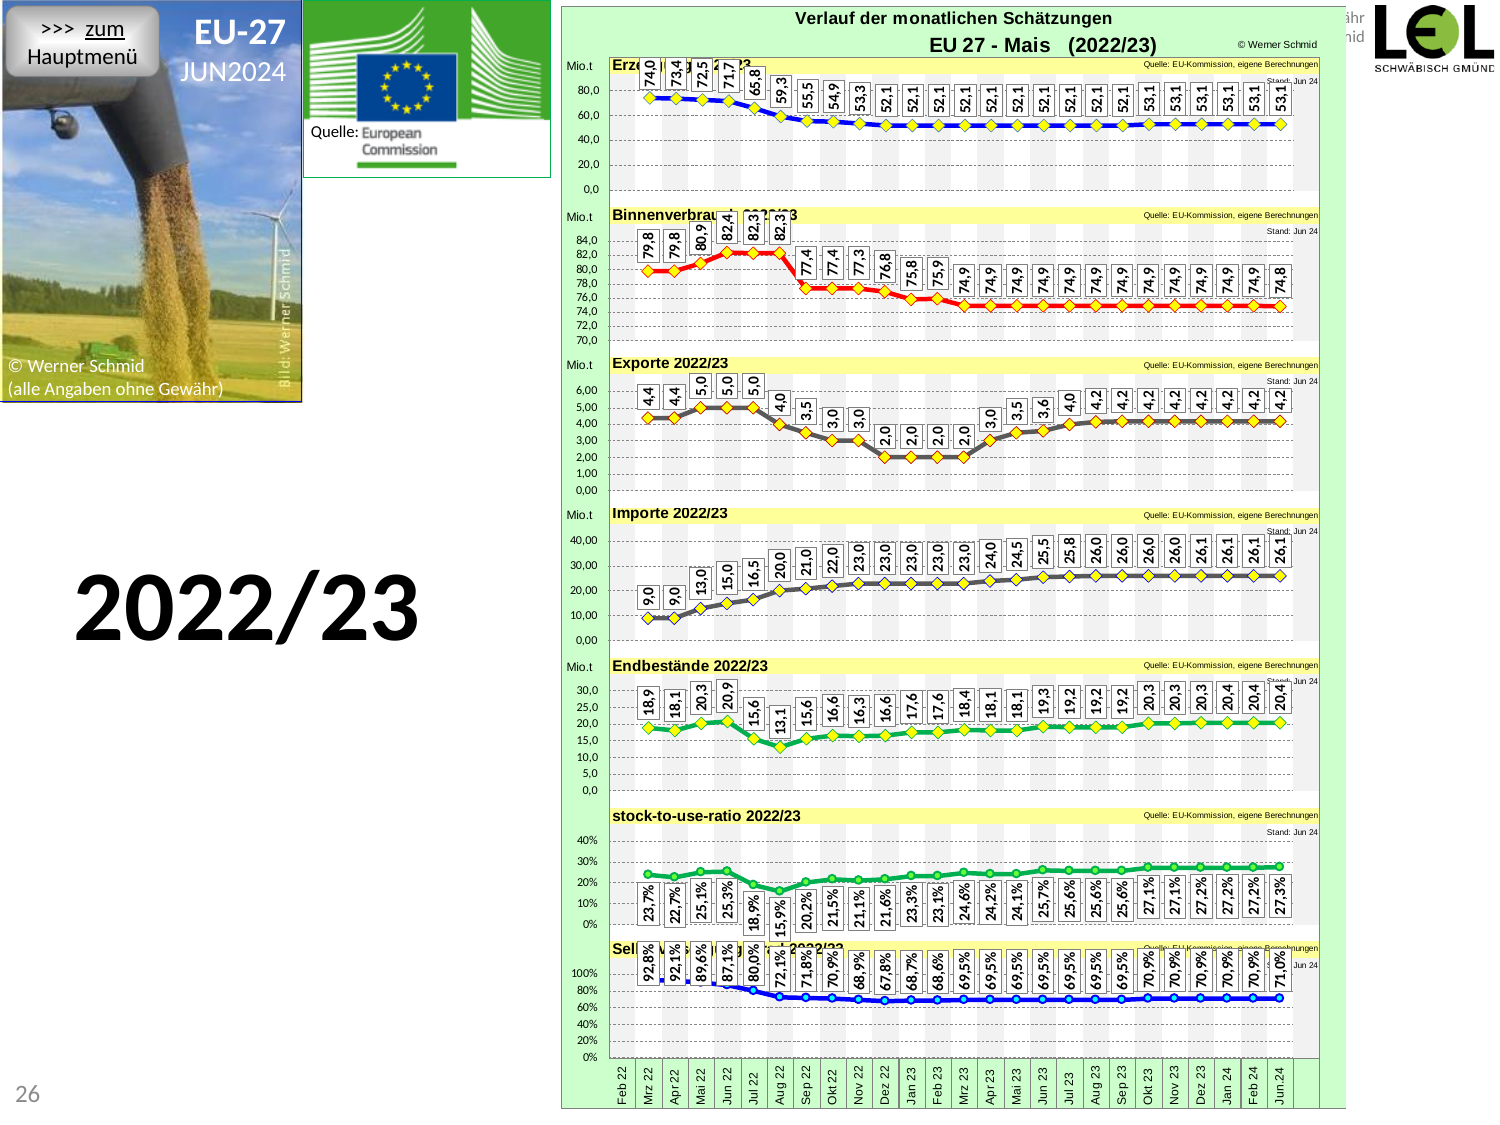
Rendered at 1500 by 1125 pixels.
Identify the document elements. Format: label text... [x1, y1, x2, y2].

text_box 2022/23 [58, 413, 532, 668]
picture [0, 0, 305, 403]
picture [0, 0, 301, 401]
slide_number 26 [0, 1062, 350, 1123]
picture [560, 5, 1347, 1109]
text_box >>> zum Hauptmenü [3, 3, 162, 79]
picture [1375, 5, 1495, 72]
picture [304, 1, 550, 177]
